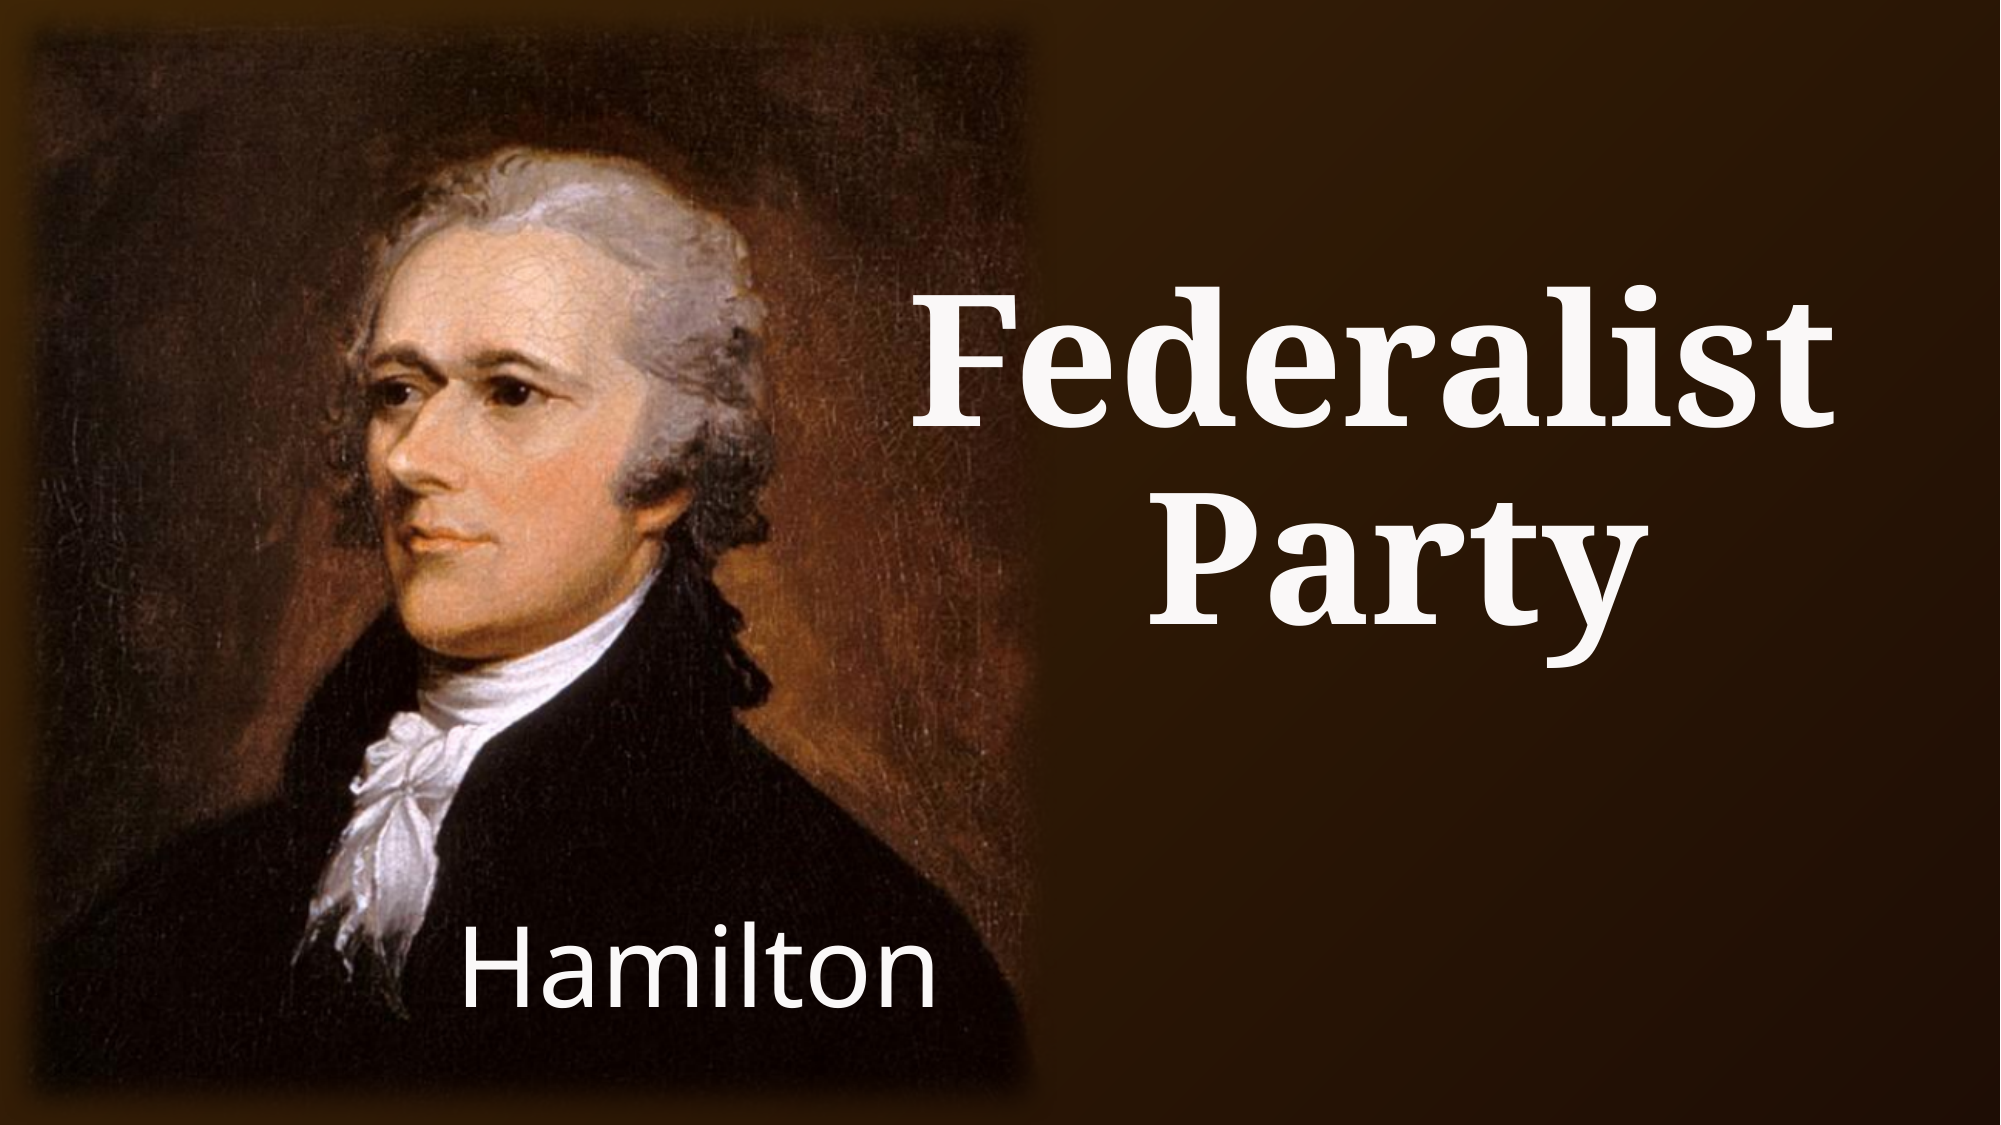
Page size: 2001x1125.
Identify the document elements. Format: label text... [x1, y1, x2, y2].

picture [0, 0, 1057, 1125]
title Federalist Party [1057, 275, 1987, 658]
